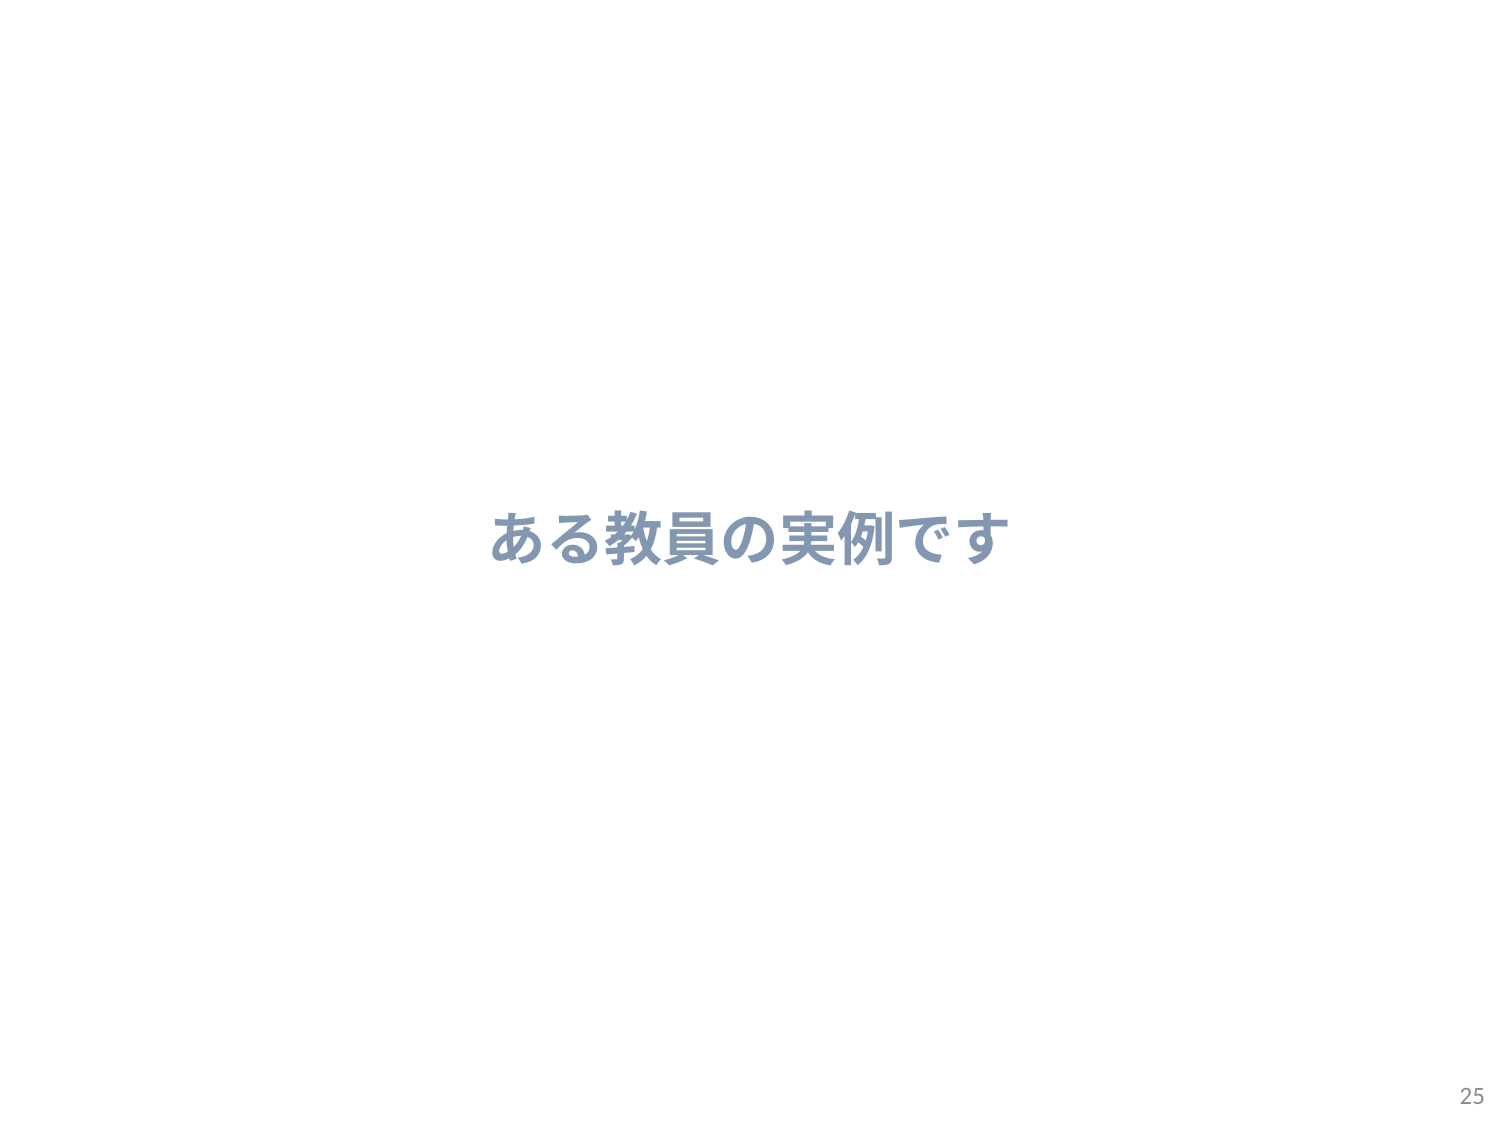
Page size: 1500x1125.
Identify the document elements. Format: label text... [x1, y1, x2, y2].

slide_number 25 [1162, 1064, 1500, 1125]
text_box ある教員の実例です [472, 494, 1027, 580]
